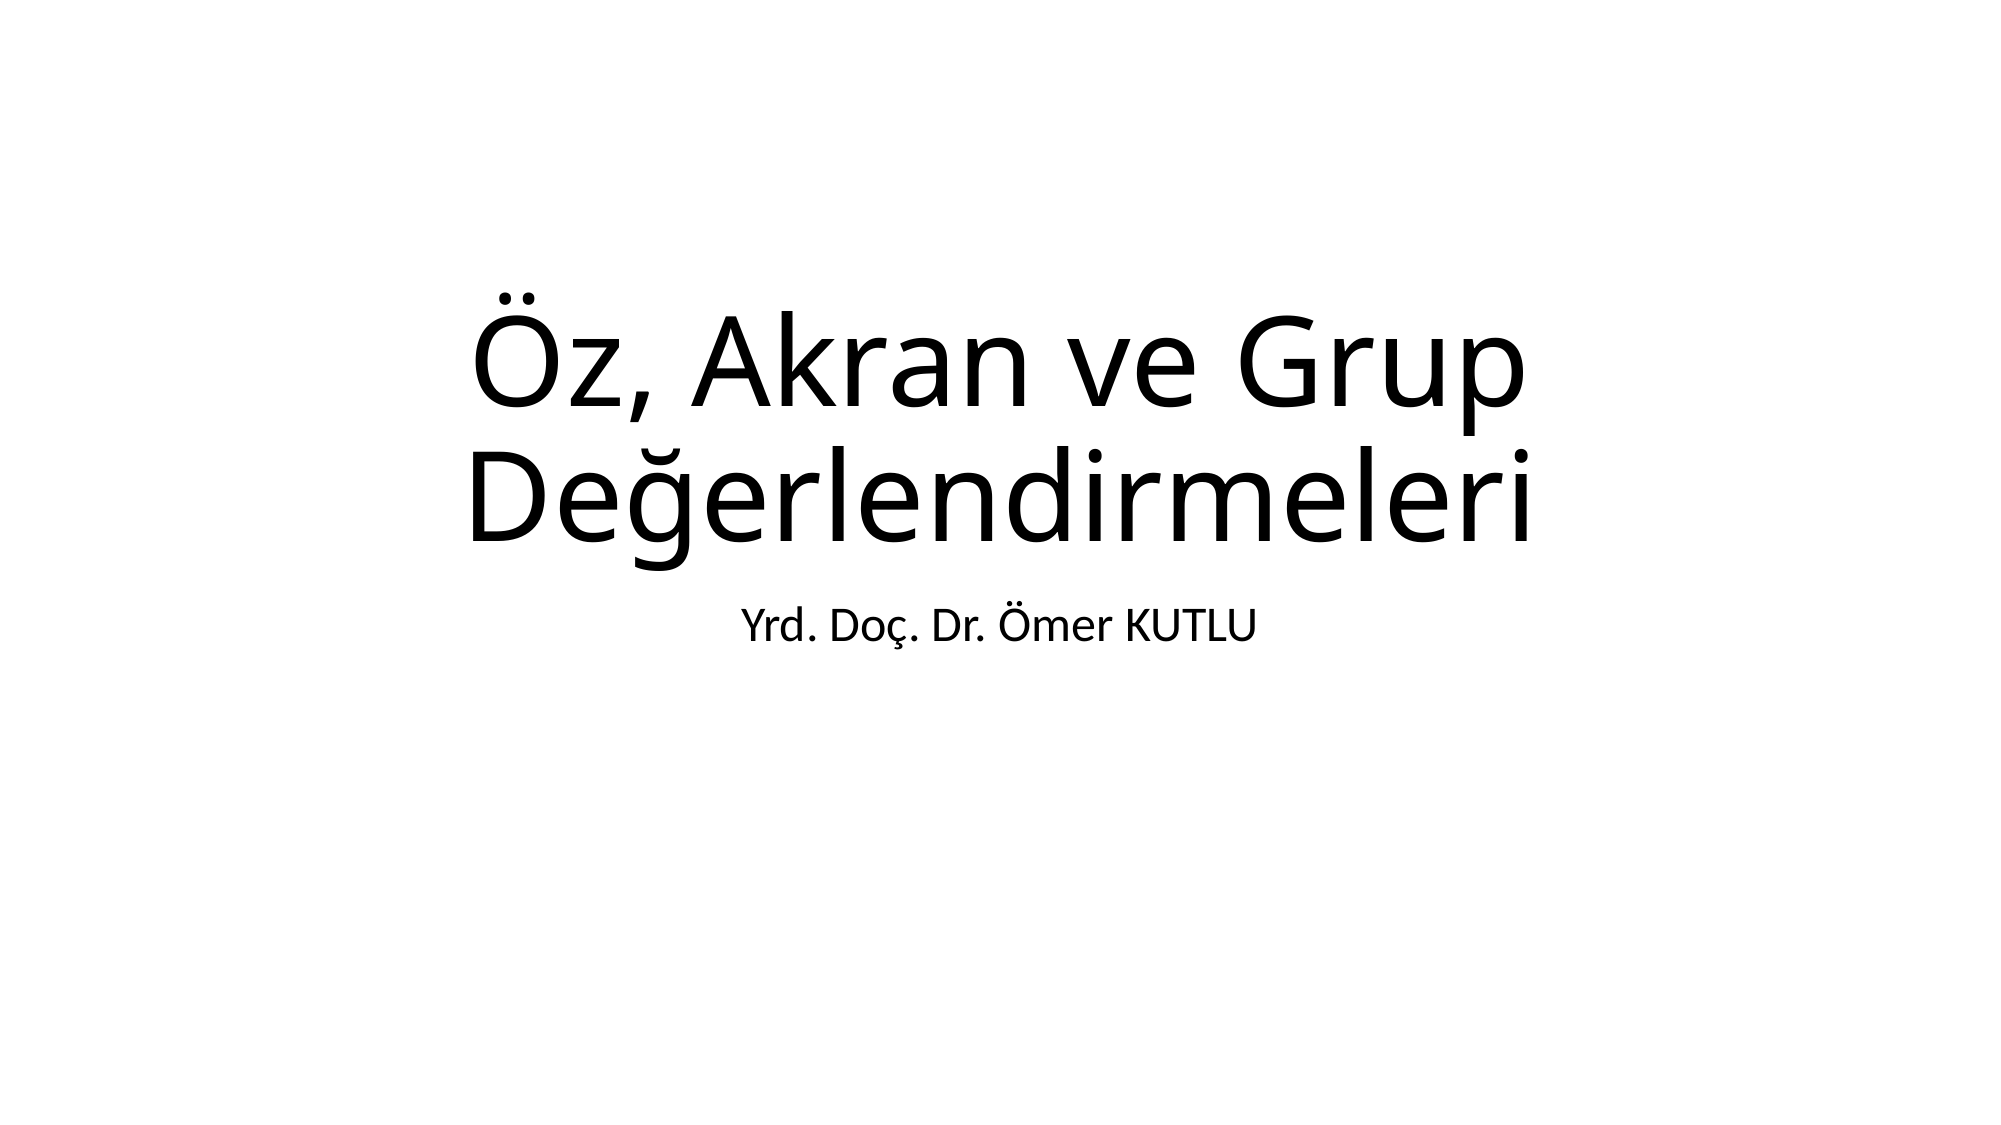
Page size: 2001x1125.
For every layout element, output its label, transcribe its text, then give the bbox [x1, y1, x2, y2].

subtitle Yrd. Doç. Dr. Ömer KUTLU [249, 590, 1750, 863]
title Öz, Akran ve Grup Değerlendirmeleri [249, 184, 1750, 576]
